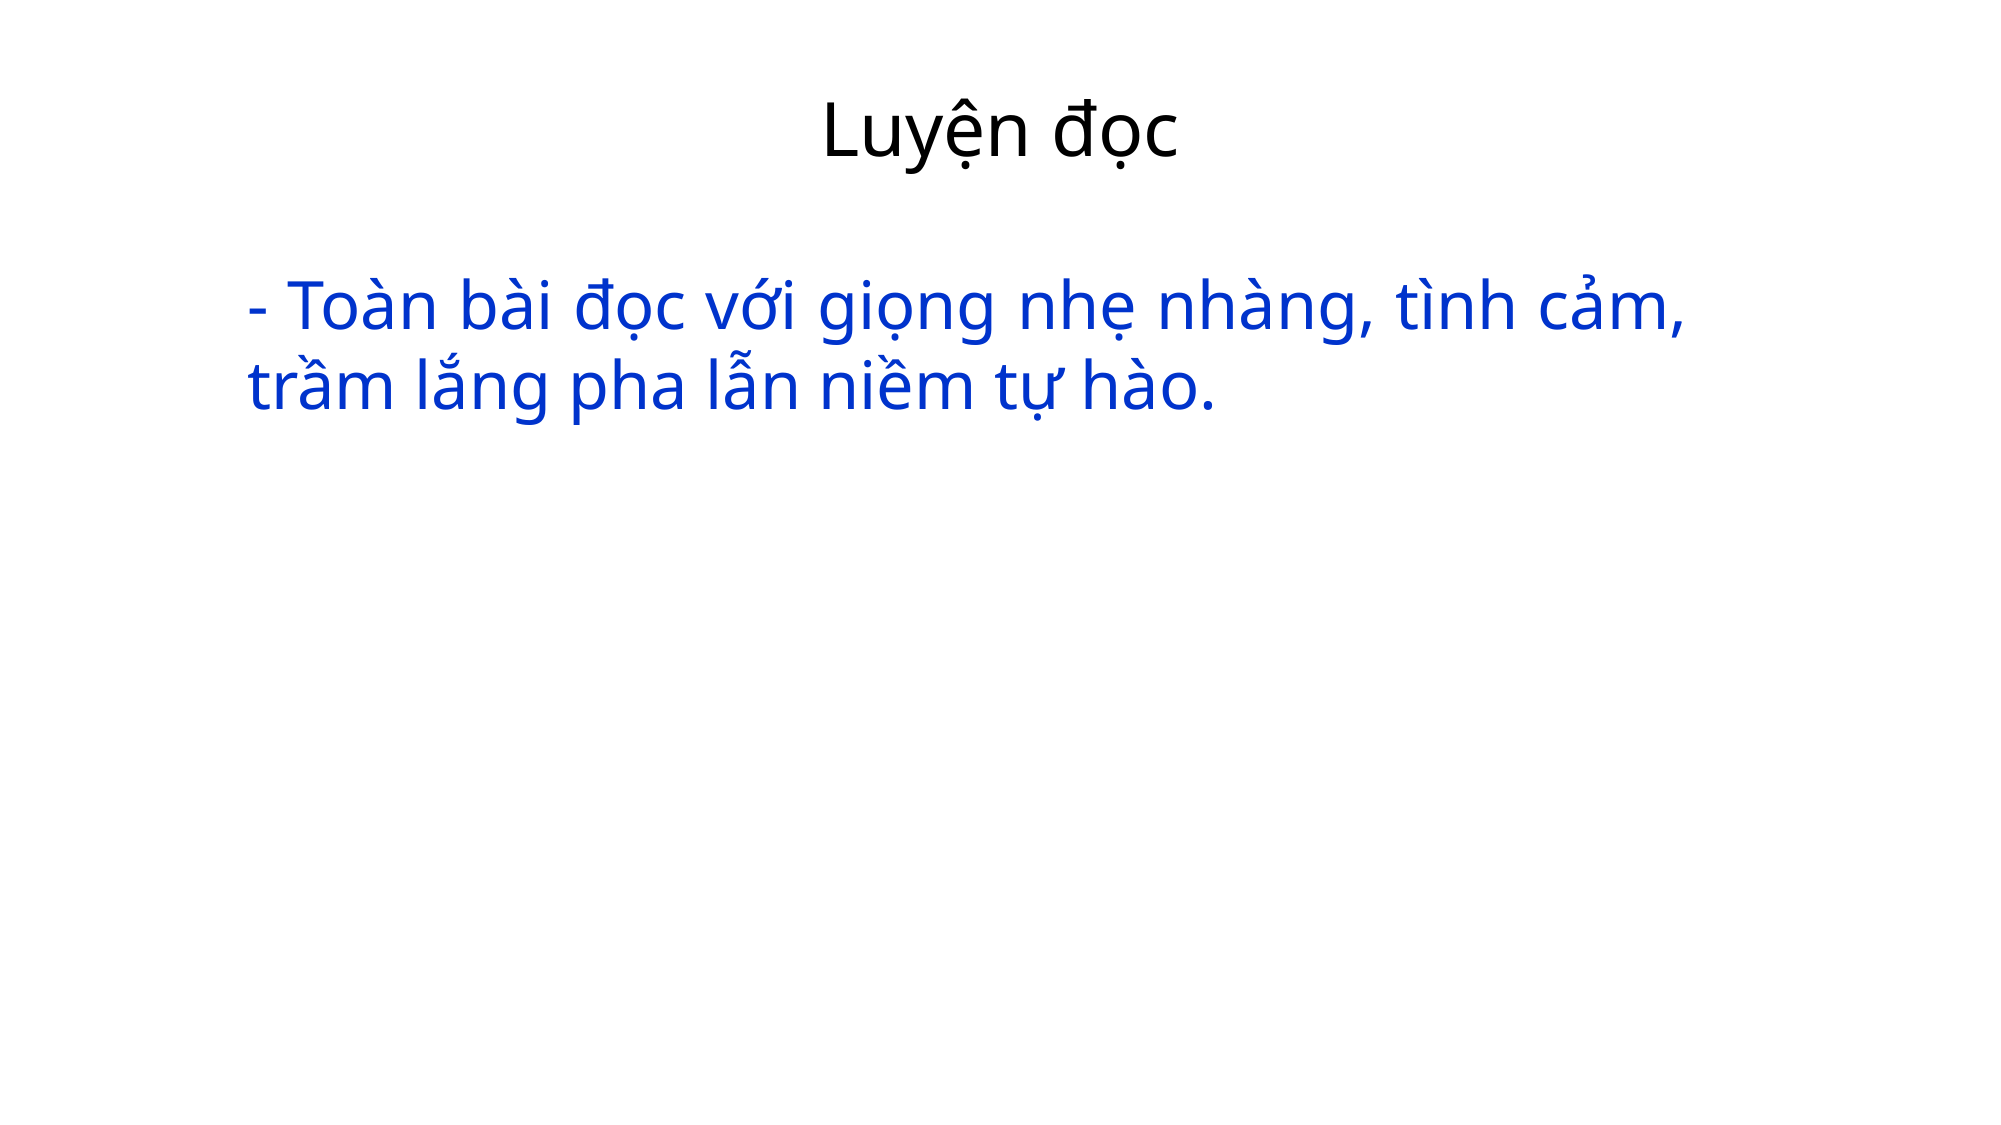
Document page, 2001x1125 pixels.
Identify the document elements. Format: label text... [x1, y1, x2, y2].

text_box - Toàn bài đọc với giọng nhẹ nhàng, tình cảm, trầm lắng pha lẫn niềm tự hào. [232, 255, 1705, 431]
text_box Luyện đọc [711, 73, 1288, 179]
